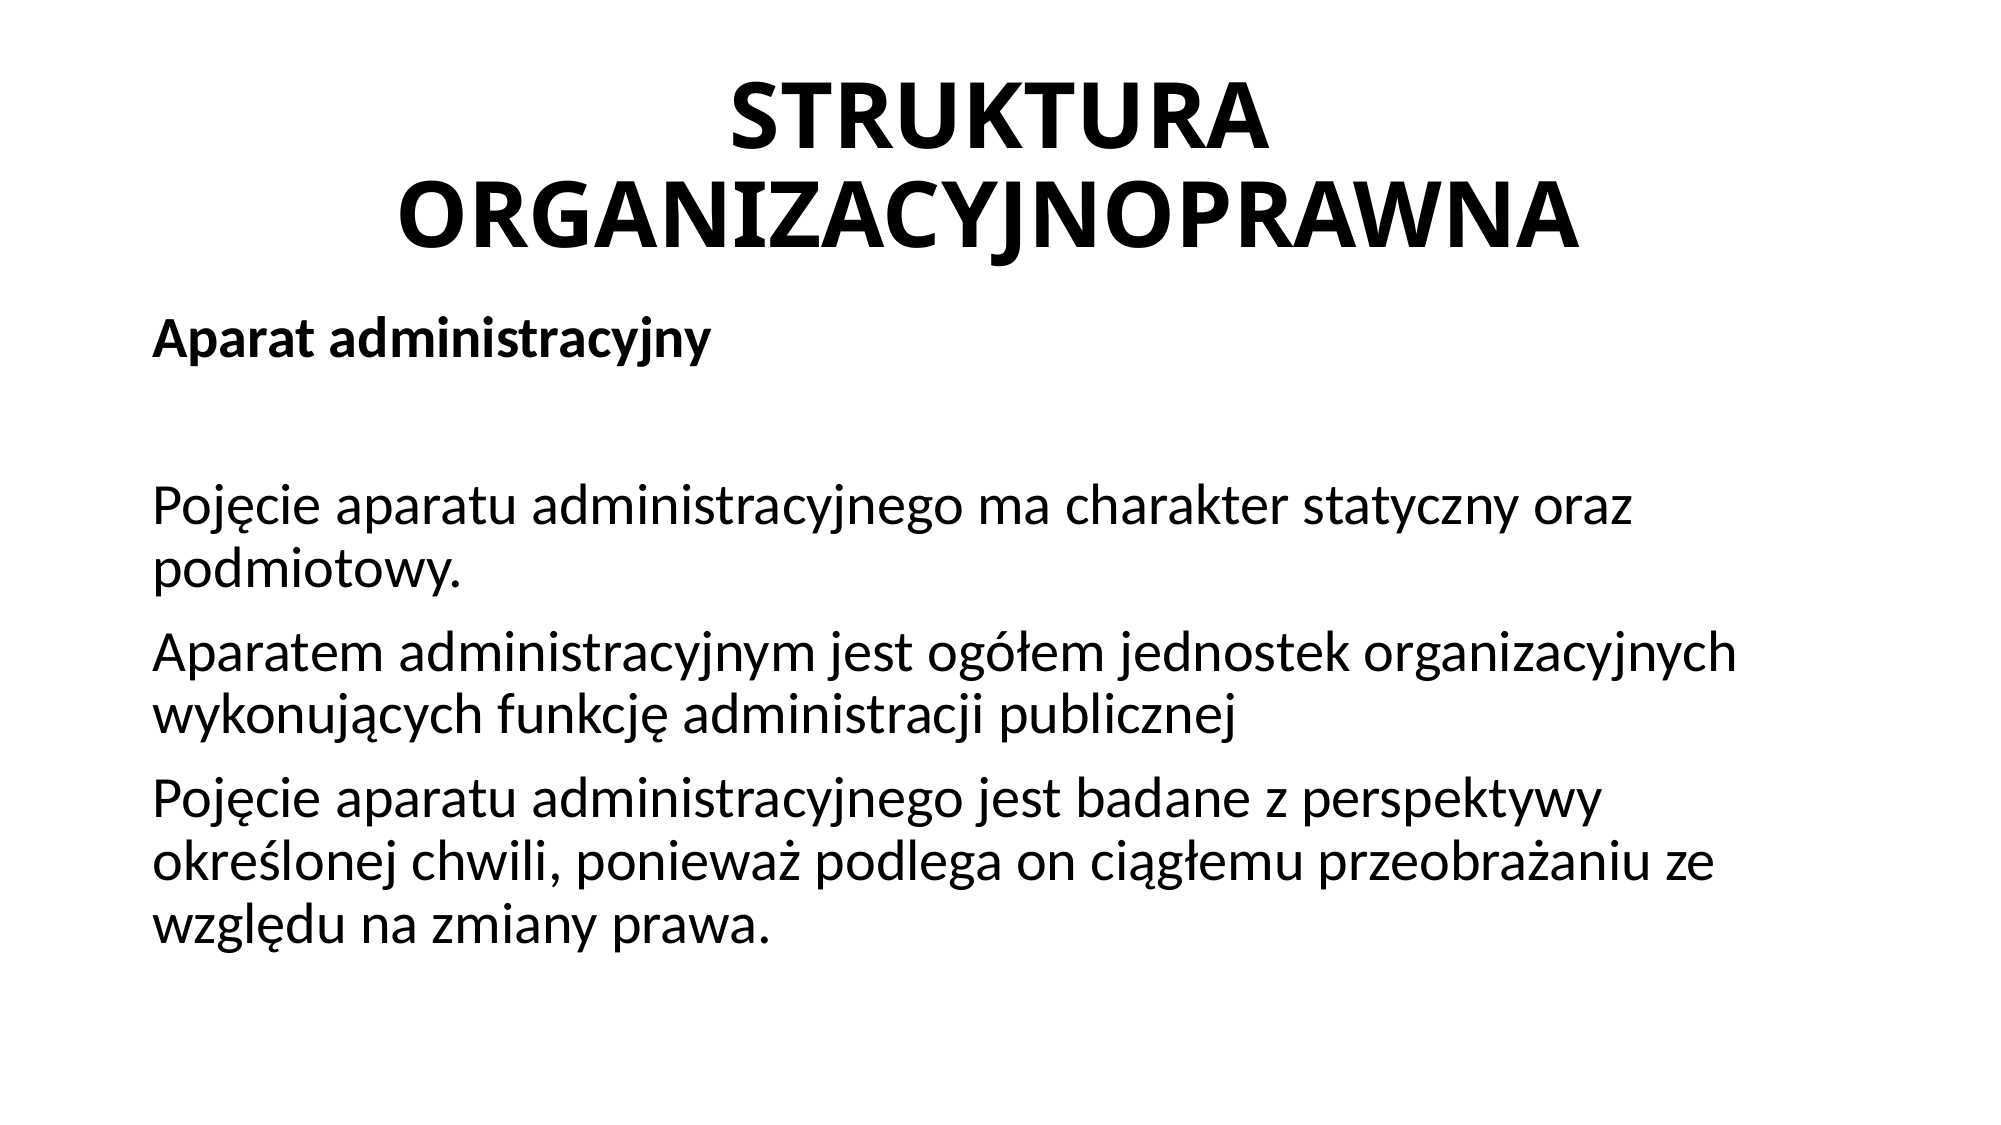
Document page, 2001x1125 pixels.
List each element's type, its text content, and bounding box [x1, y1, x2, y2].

list Aparat administracyjny Pojęcie aparatu administracyjnego ma charakter statyczny oraz podmiotowy. Aparatem administracyjnym jest ogółem jednostek organizacyjnych wykonujących funkcję administracji publicznej Pojęcie aparatu administracyjnego jest badane z perspektywy określonej chwili, ponieważ podlega on ciągłemu przeobrażaniu ze względu na zmiany prawa. [137, 299, 1863, 1014]
title STRUKTURA ORGANIZACYJNOPRAWNA [137, 59, 1863, 278]
